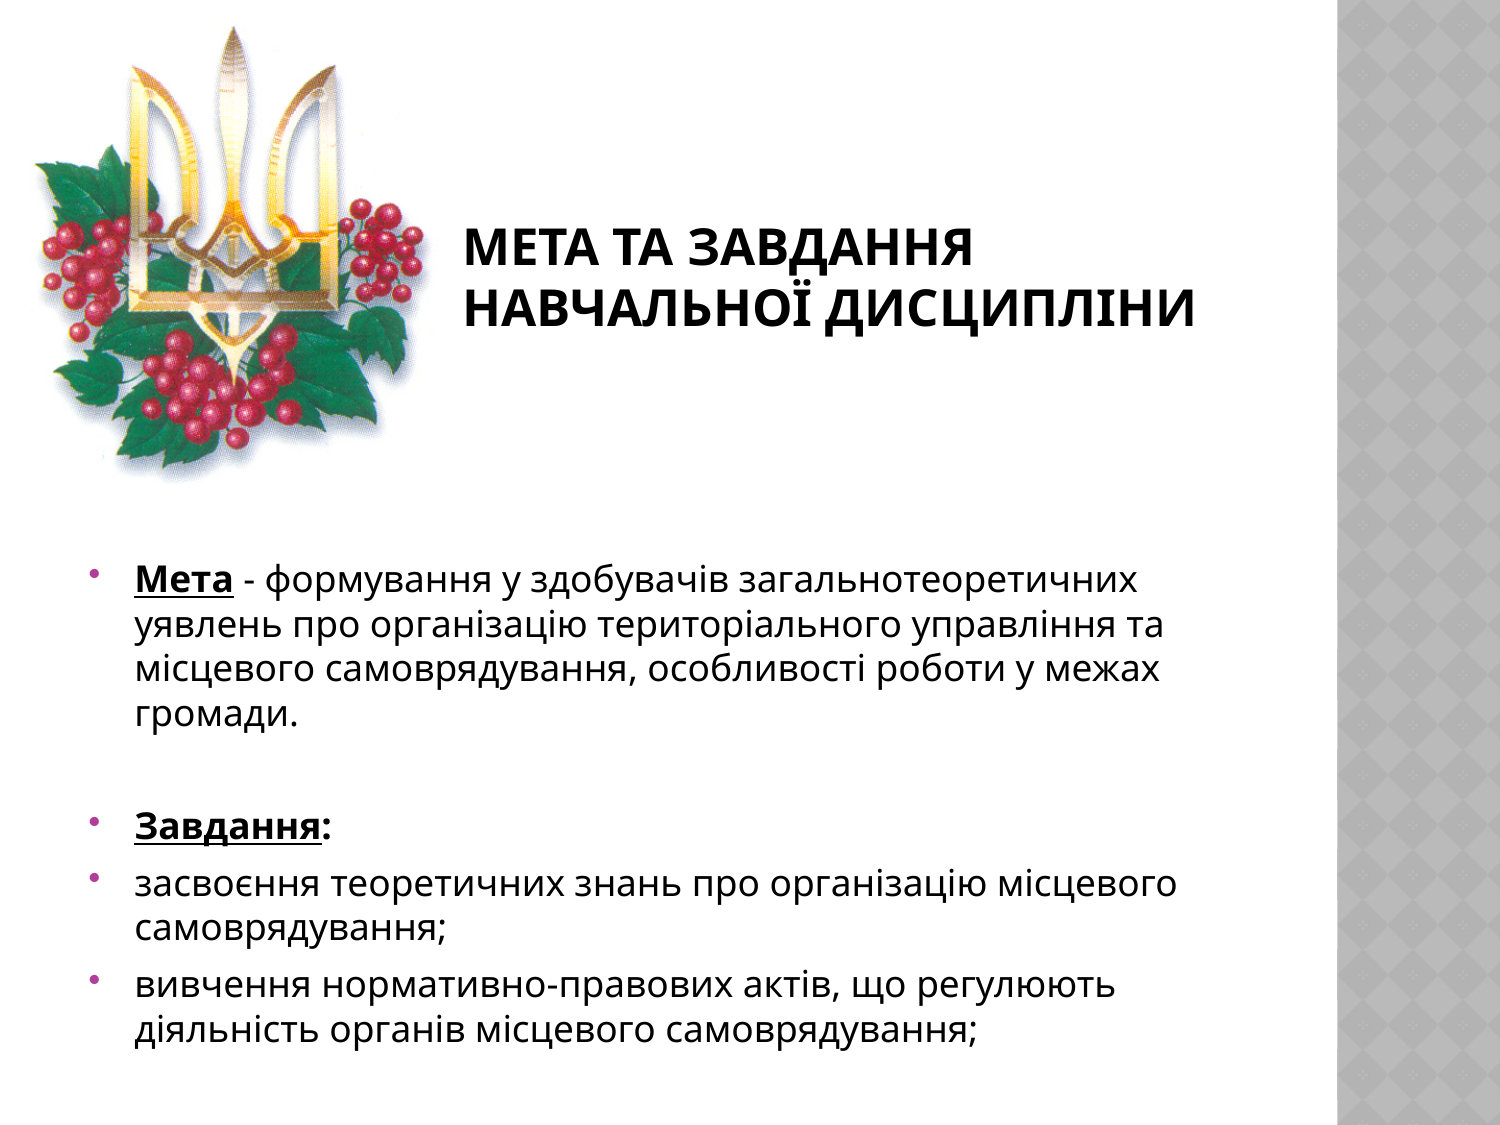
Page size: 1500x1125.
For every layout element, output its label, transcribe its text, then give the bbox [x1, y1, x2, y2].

list Мета - формування у здобувачів загальнотеоретичних уявлень про організацію територіального управління та місцевого самоврядування, особливості роботи у межах громади. Завдання: засвоєння теоретичних знань про організацію місцевого самоврядування; вивчення нормативно-правових актів, що регулюють діяльність органів місцевого самоврядування; [75, 264, 1263, 1059]
picture [28, 18, 440, 484]
title Мета та завдання навчальної дисципліни [454, 149, 1251, 264]
